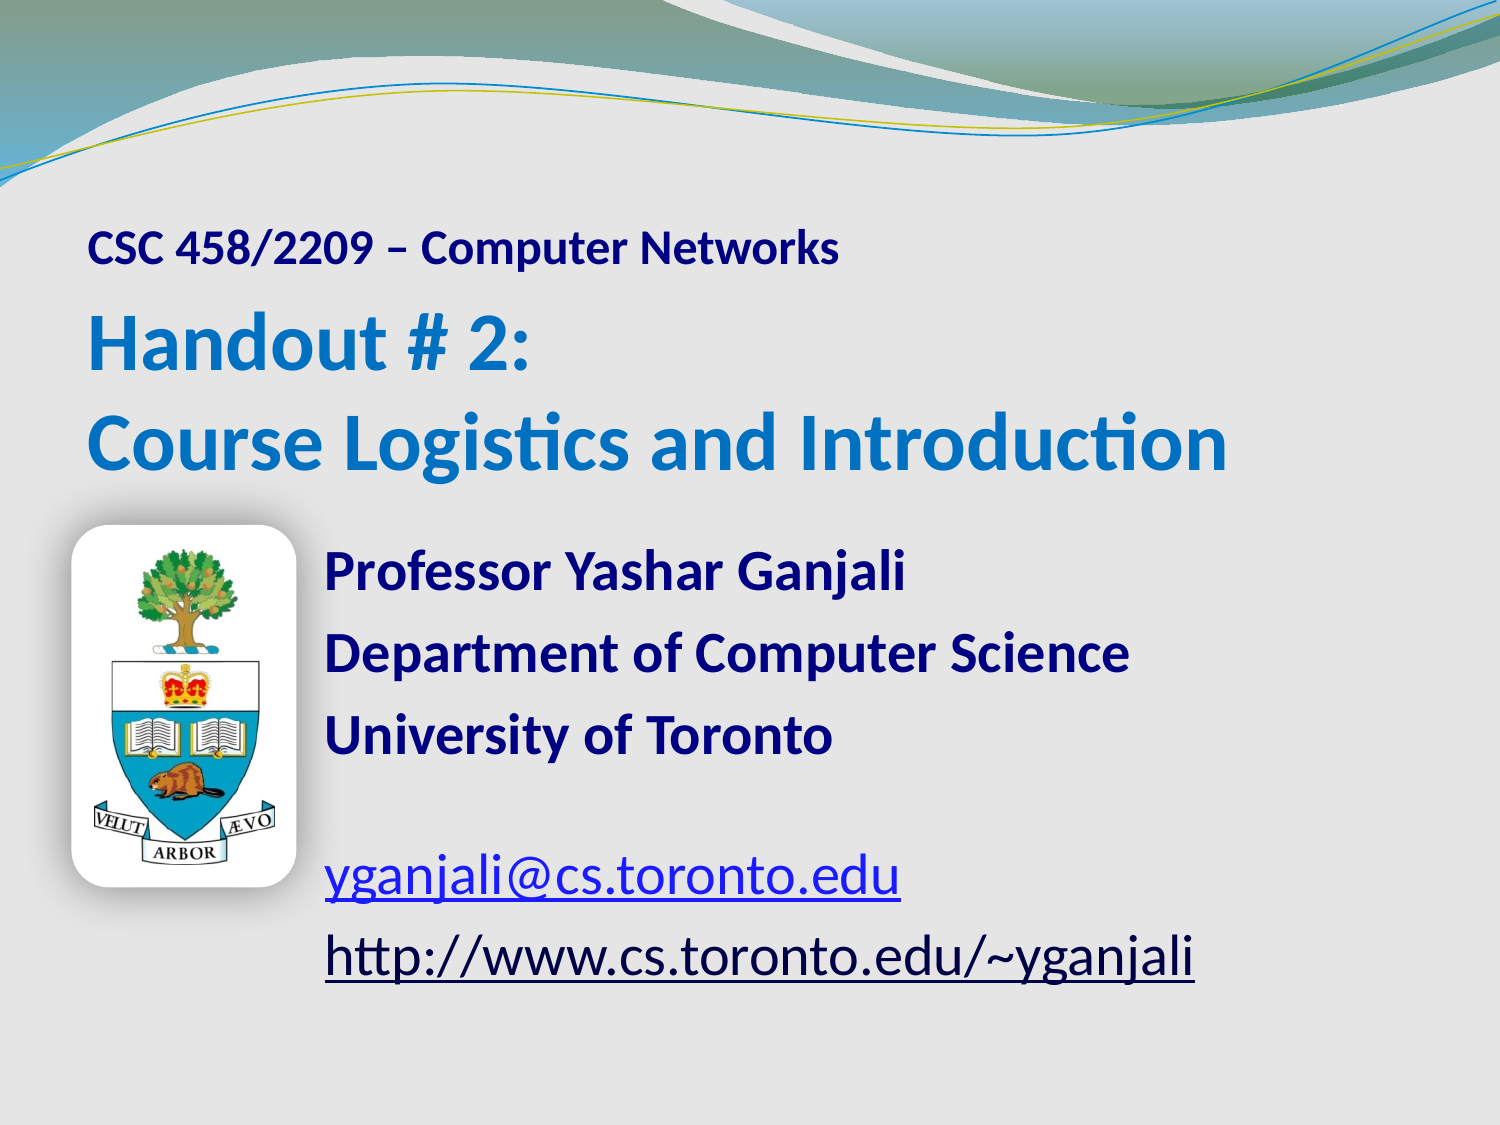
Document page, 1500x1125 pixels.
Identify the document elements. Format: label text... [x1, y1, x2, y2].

picture [94, 549, 275, 865]
title Handout # 2: Course Logistics and Introduction [87, 262, 1450, 488]
text_box CSC 458/2209 – Computer Networks [87, 199, 1425, 275]
subtitle Professor Yashar Ganjali Department of Computer Science University of Toronto yganjali@cs.toronto.edu http://www.cs.toronto.edu/~yganjali [324, 525, 1425, 1038]
